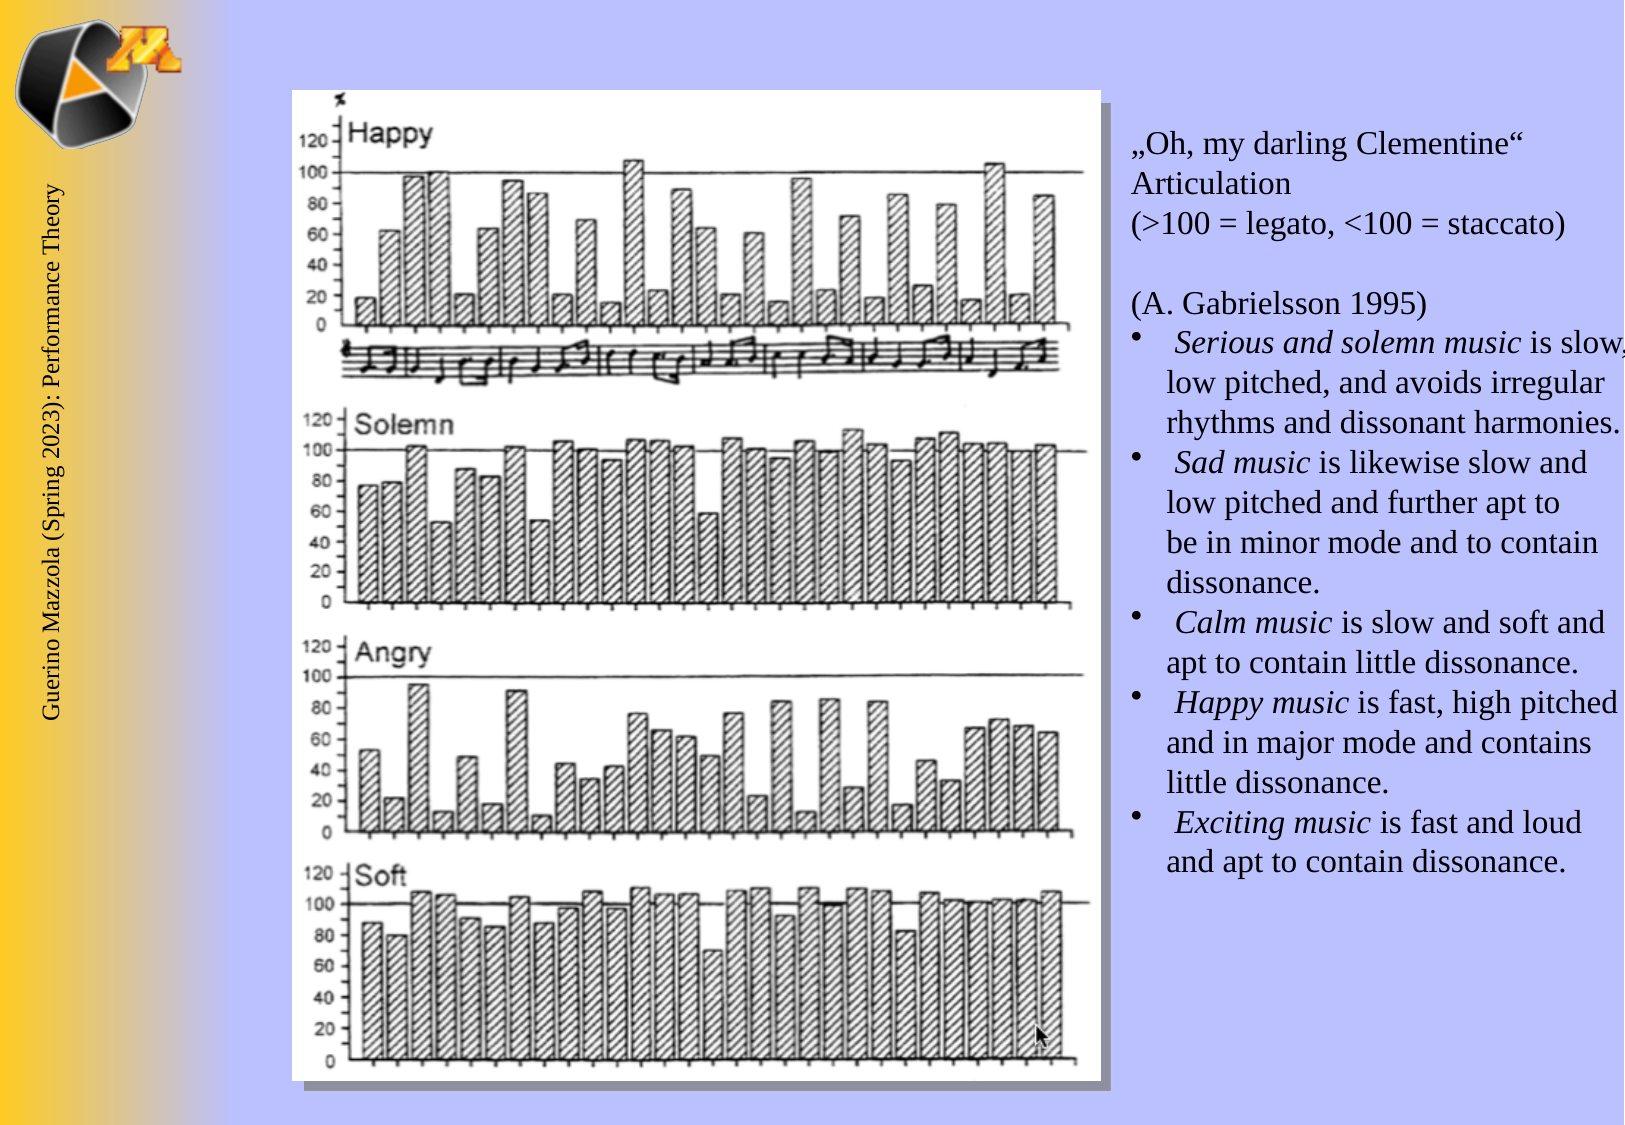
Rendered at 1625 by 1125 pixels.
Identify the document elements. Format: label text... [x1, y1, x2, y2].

picture [292, 90, 1101, 1081]
text_box „Oh, my darling Clementine“ Articulation (>100 = legato, <100 = staccato) (A. Gabrielsson 1995) Serious and solemn music is slow, low pitched, and avoids irregular rhythms and dissonant harmonies. Sad music is likewise slow and low pitched and further apt to be in minor mode and to contain dissonance. Calm music is slow and soft and apt to contain little dissonance. Happy music is fast, high pitched and in major mode and contains little dissonance. Exciting music is fast and loud and apt to contain dissonance. [1116, 113, 1625, 927]
picture [12, 18, 197, 149]
